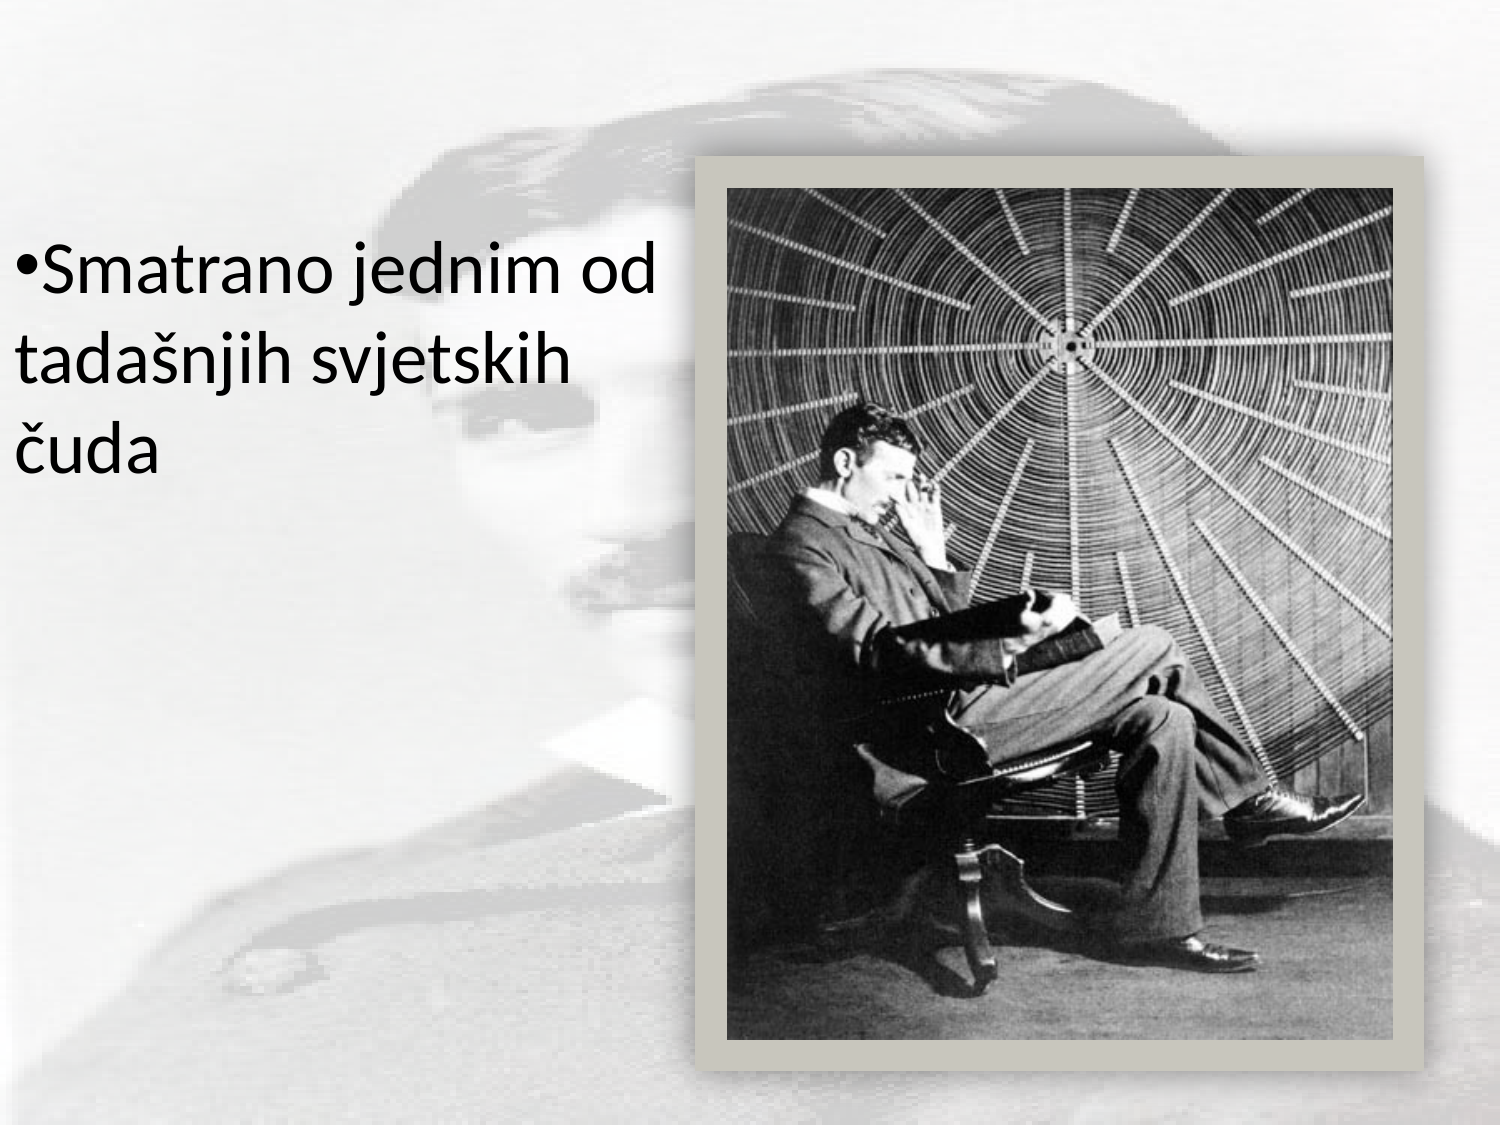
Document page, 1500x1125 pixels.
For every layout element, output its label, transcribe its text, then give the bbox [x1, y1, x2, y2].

text_box Smatrano jednim od tadašnjih svjetskih čuda [0, 210, 721, 586]
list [726, 187, 1394, 1040]
